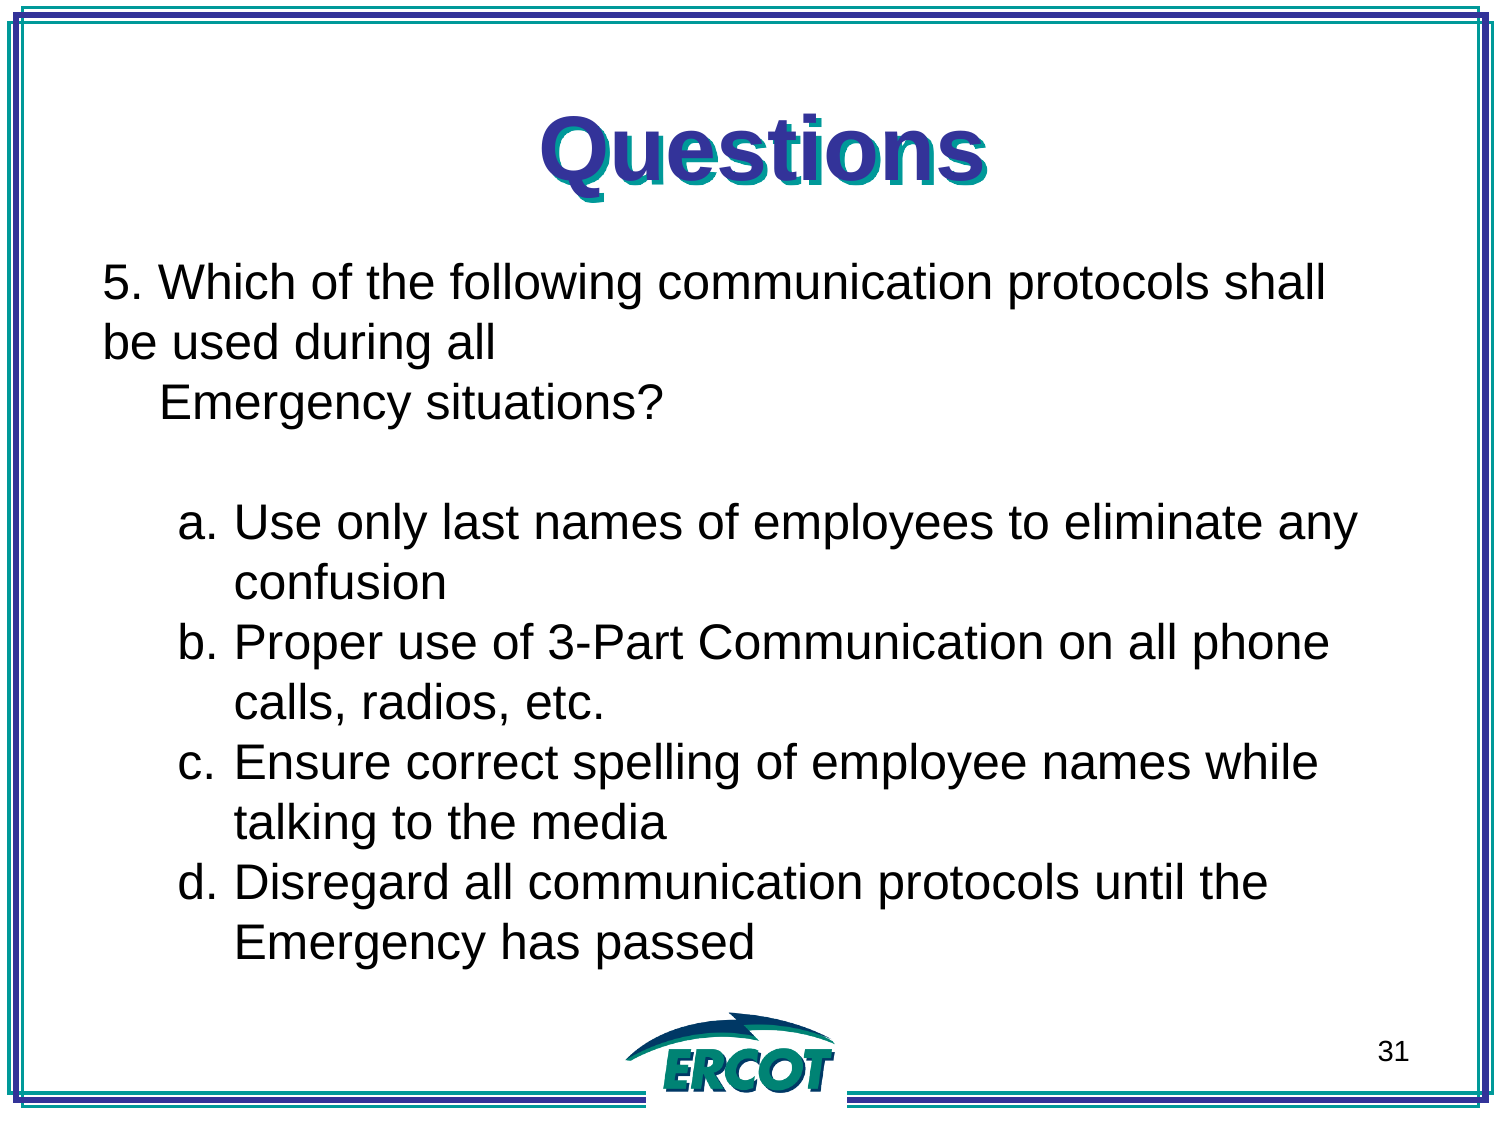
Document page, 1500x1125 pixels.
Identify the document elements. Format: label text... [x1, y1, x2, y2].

text_box Questions [87, 50, 1438, 238]
text_box 5. Which of the following communication protocols shall be used during all Emergency situations? Use only last names of employees to eliminate any confusion Proper use of 3-Part Communication on all phone calls, radios, etc. Ensure correct spelling of employee names while talking to the media Disregard all communication protocols until the Emergency has passed [87, 242, 1400, 977]
slide_number 31 [1074, 1024, 1425, 1103]
picture [624, 1012, 836, 1100]
